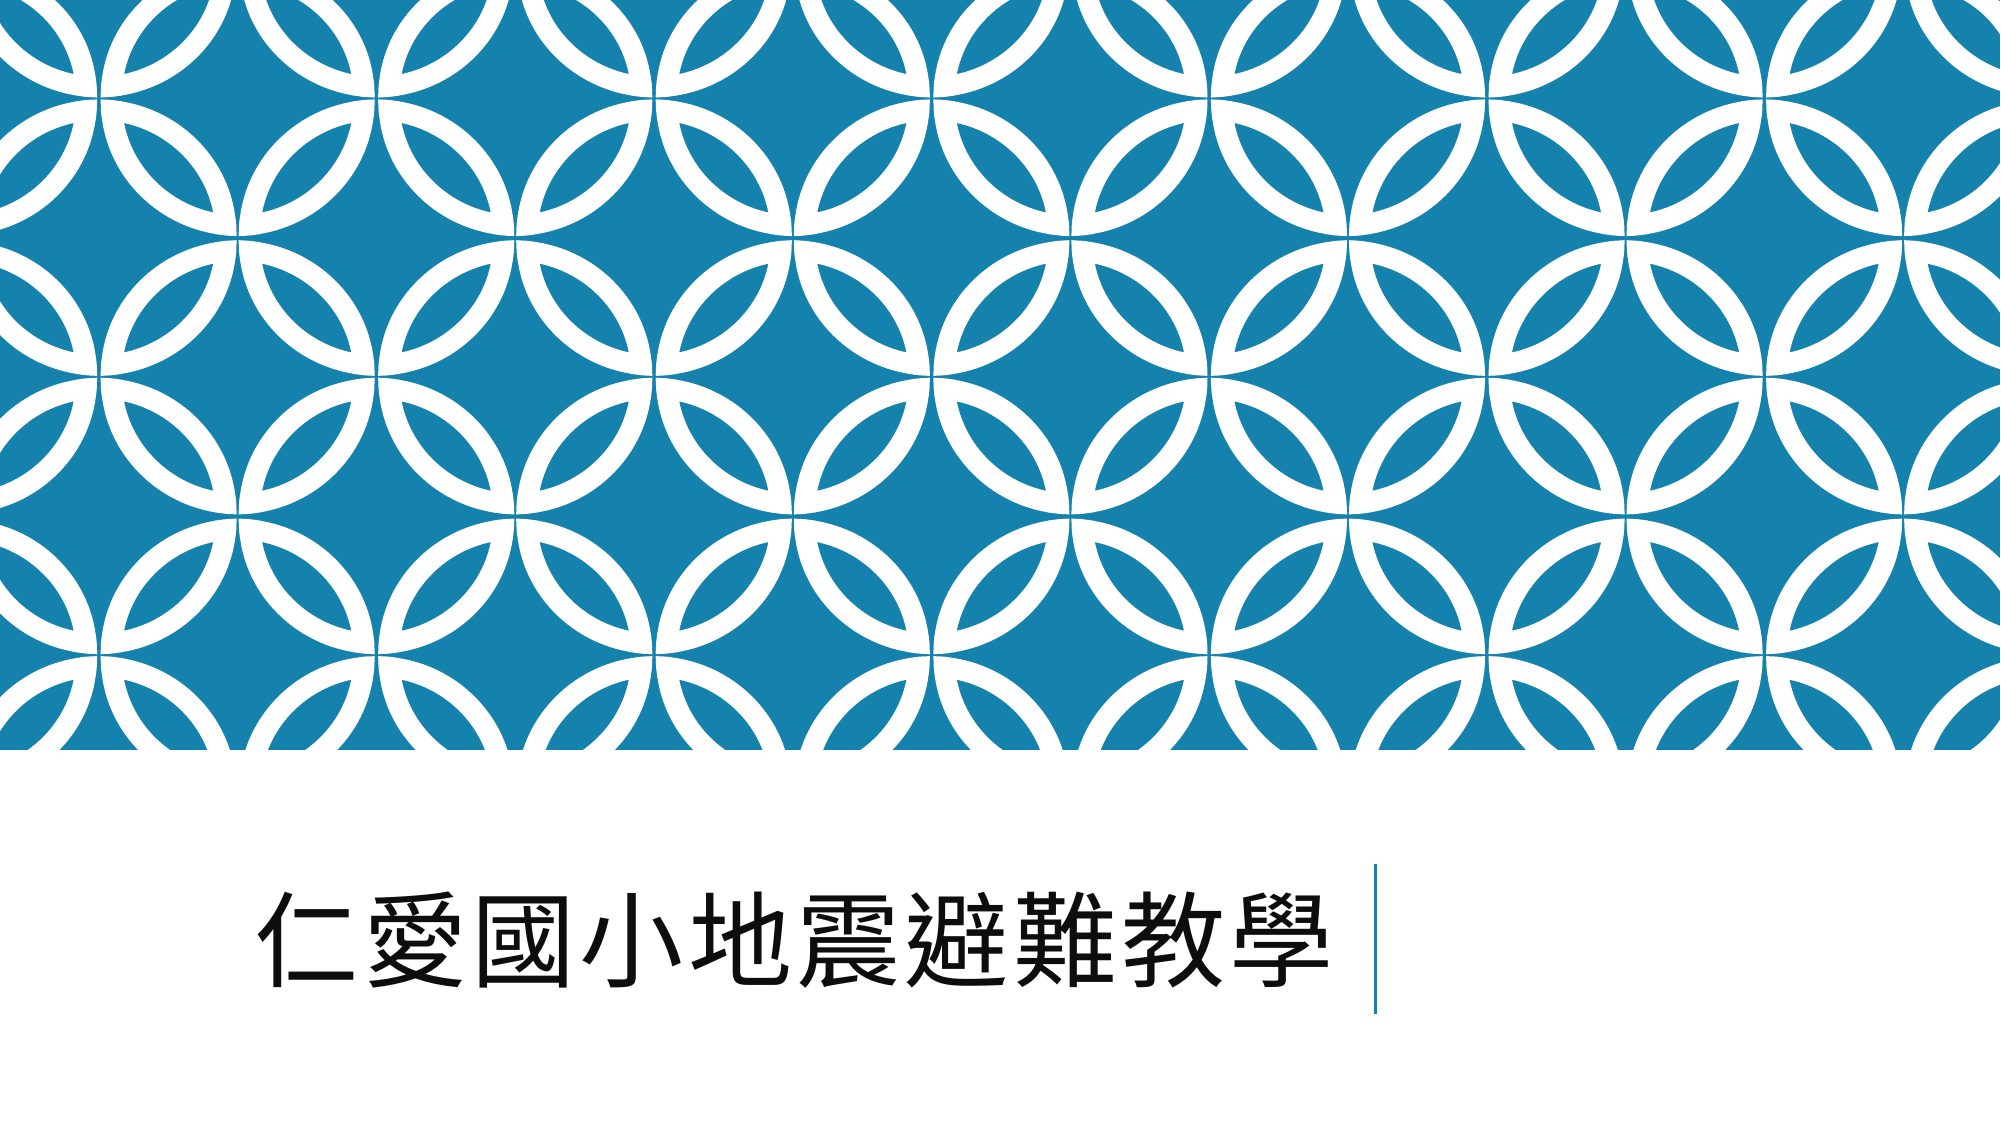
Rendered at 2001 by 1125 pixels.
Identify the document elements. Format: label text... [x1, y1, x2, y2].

title 仁愛國小地震避難教學 [75, 829, 1350, 1070]
